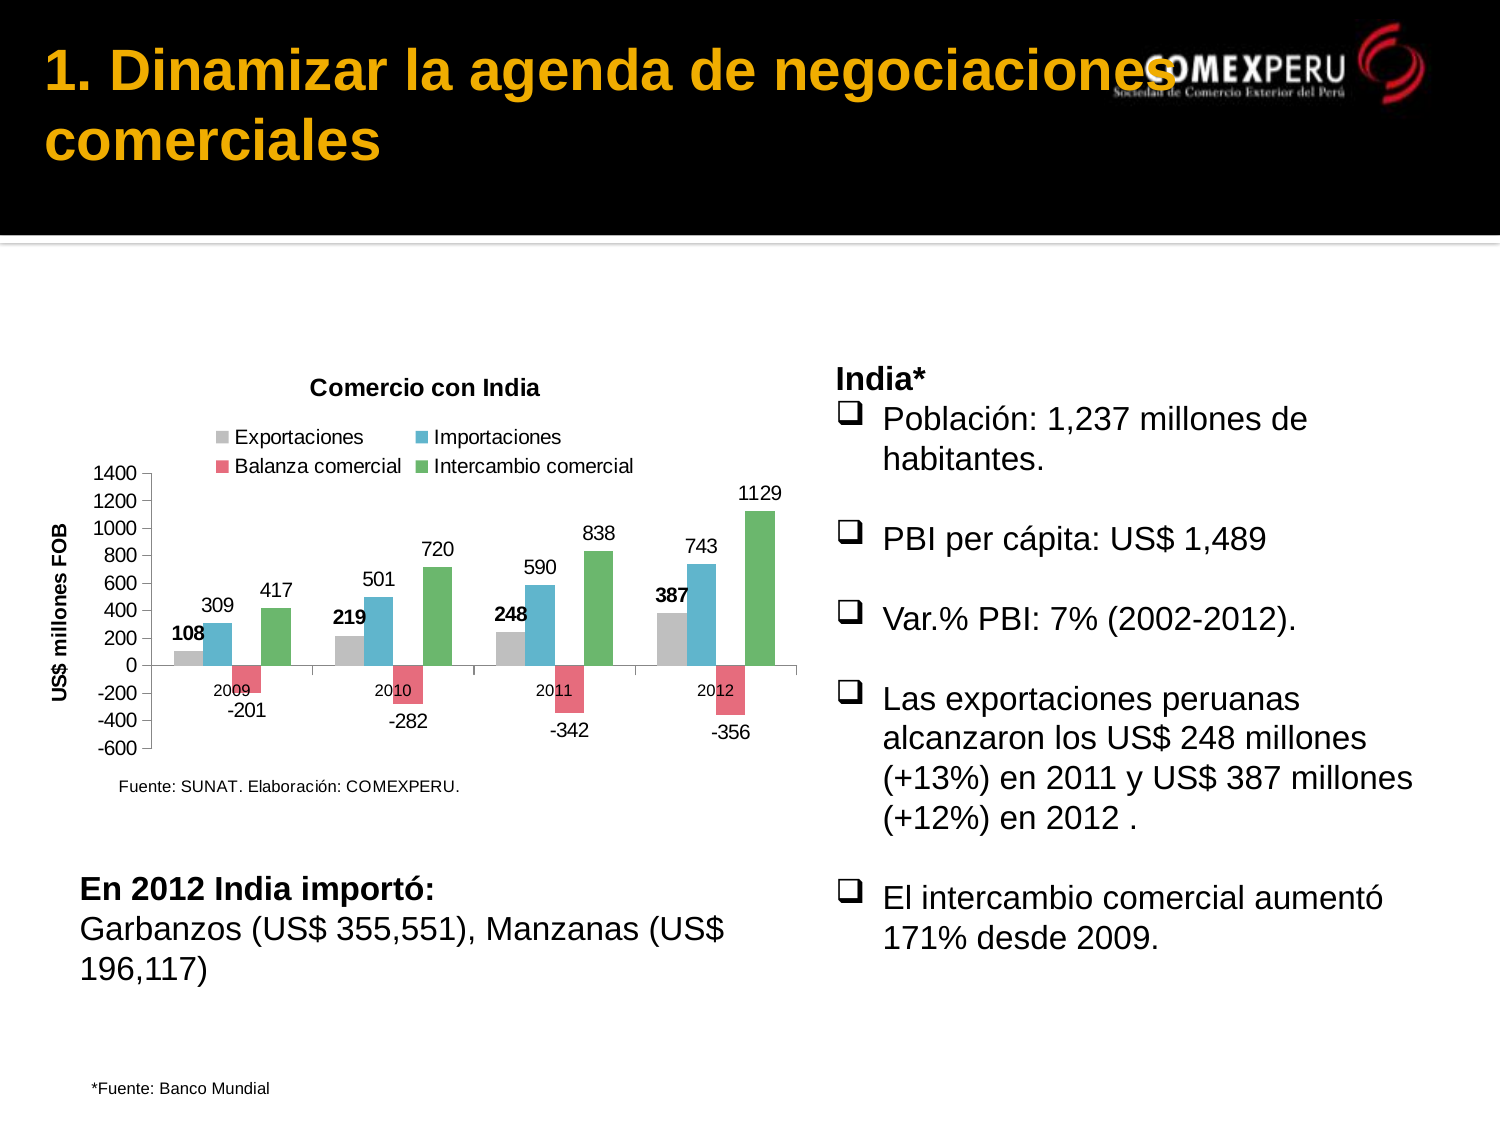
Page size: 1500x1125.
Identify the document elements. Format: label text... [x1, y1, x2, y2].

text_box En 2012 India importó: Garbanzos (US$ 355,551), Manzanas (US$ 196,117) [64, 860, 774, 1035]
chart [29, 349, 821, 806]
text_box India* Población: 1,237 millones de habitantes. PBI per cápita: US$ 1,489 Var.% PBI: 7% (2002-2012). Las exportaciones peruanas alcanzaron los US$ 248 millones (+13%) en 2011 y US$ 387 millones (+12%) en 2012 . El intercambio comercial aumentó 171% desde 2009. [820, 349, 1459, 1004]
title 1. Dinamizar la agenda de negociaciones comerciales [29, 8, 1188, 197]
picture [1188, 19, 1436, 122]
text_box *Fuente: Banco Mundial [76, 1070, 609, 1106]
